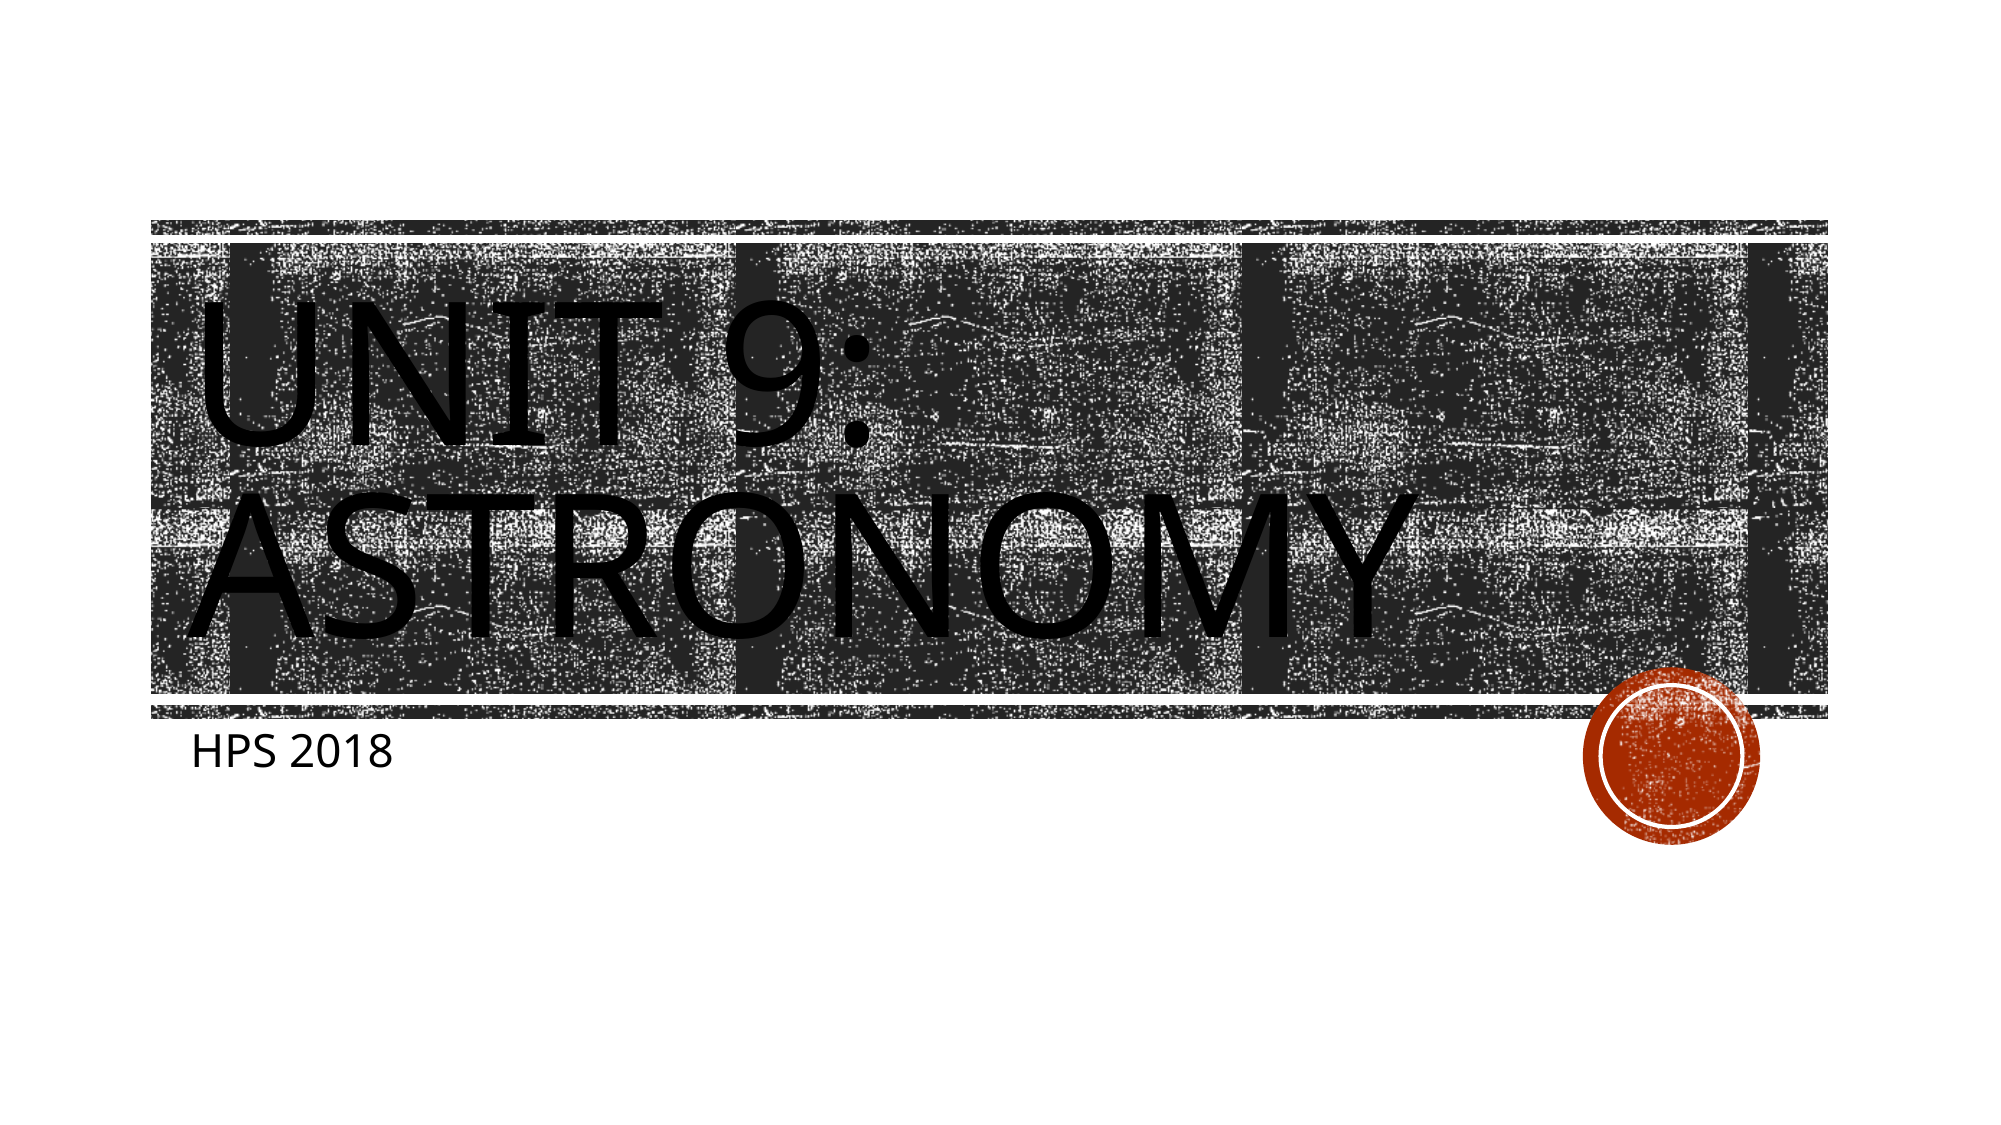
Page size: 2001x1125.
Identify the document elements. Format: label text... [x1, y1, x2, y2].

title Unit 9: Astronomy [172, 234, 1808, 733]
subtitle HPS 2018 [175, 720, 1470, 896]
